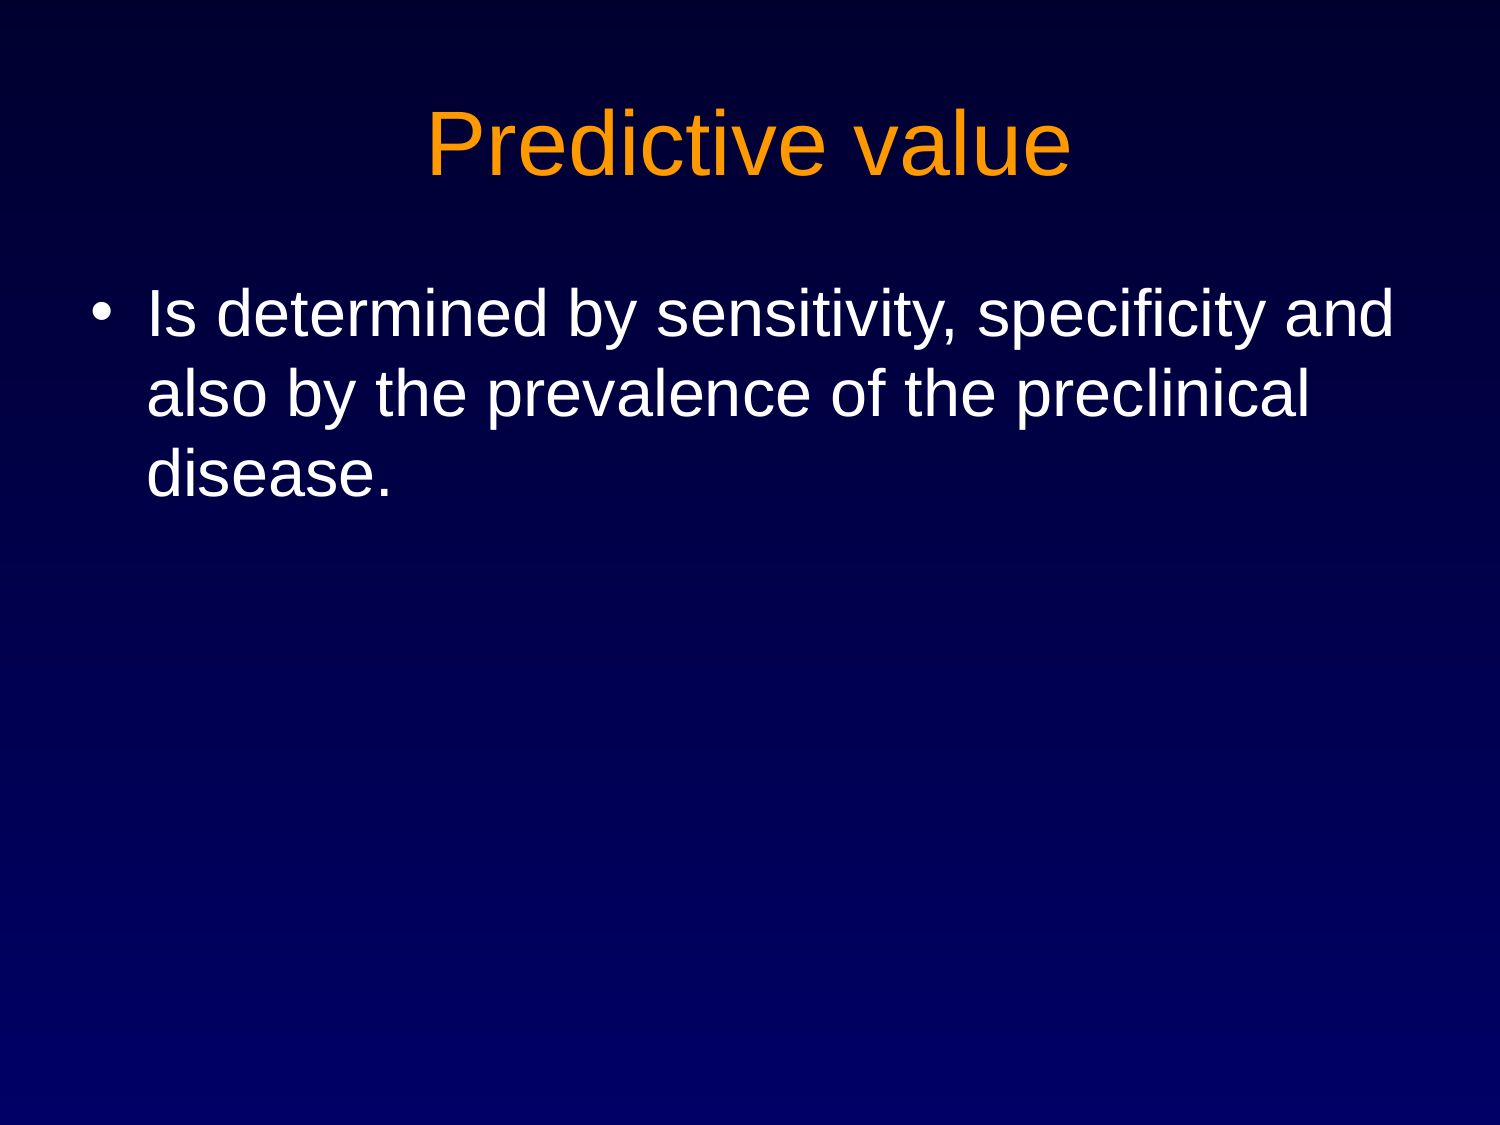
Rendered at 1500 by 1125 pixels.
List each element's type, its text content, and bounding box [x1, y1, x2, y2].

list Is determined by sensitivity, specificity and also by the prevalence of the preclinical disease. [75, 262, 1425, 1005]
title Predictive value [75, 45, 1425, 233]
